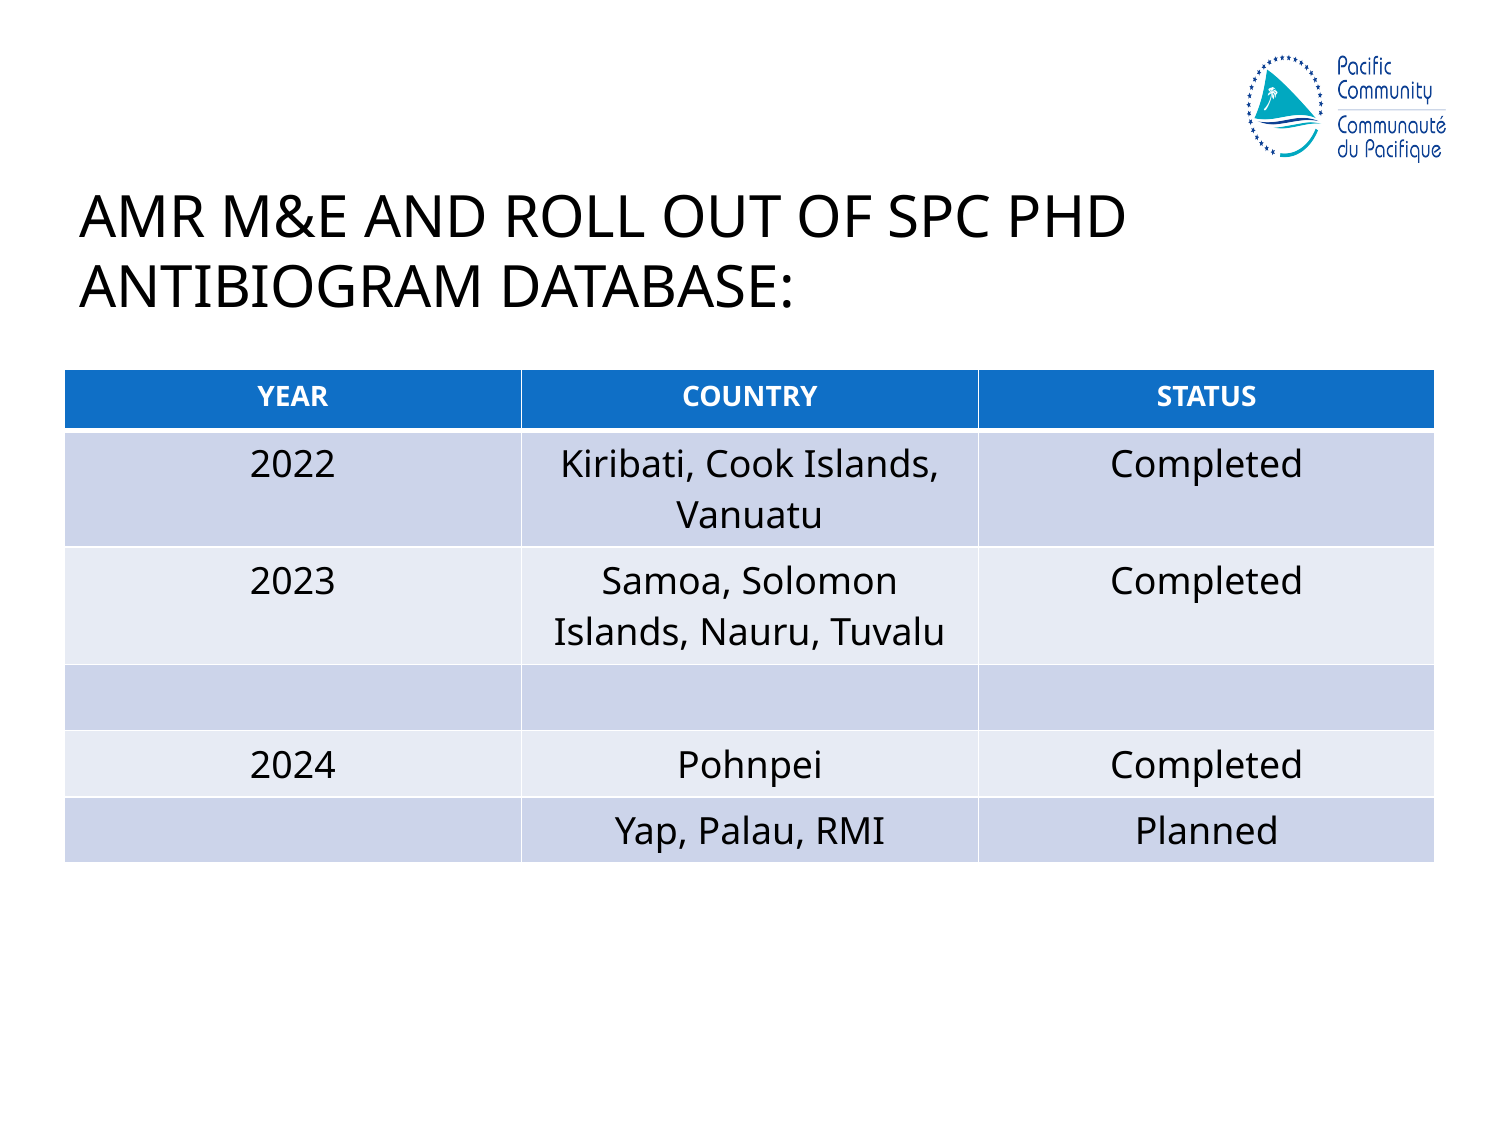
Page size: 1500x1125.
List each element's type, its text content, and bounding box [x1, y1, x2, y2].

table_cell 2024 [65, 731, 521, 796]
table_cell [65, 665, 521, 730]
table_cell Yap, Palau, RMI [522, 798, 978, 862]
table_cell Kiribati, Cook Islands, Vanuatu [522, 433, 978, 546]
table_header STATUS [979, 370, 1434, 428]
table_cell [65, 798, 521, 862]
table_header YEAR [65, 370, 521, 428]
table_cell [979, 665, 1434, 730]
table_cell Pohnpei [522, 731, 978, 796]
table_cell Completed [979, 548, 1434, 664]
table_cell 2023 [65, 548, 521, 664]
table_cell [522, 665, 978, 730]
table_cell 2022 [65, 433, 521, 546]
picture [1246, 54, 1446, 163]
table_cell Completed [979, 731, 1434, 796]
text_box AMR M&E AND ROLL OUT OF SPC PHD ANTIBIOGRAM DATABASE: [64, 172, 1153, 327]
table_cell Completed [979, 433, 1434, 546]
table_cell Samoa, Solomon Islands, Nauru, Tuvalu [522, 548, 978, 664]
table_header COUNTRY [522, 370, 978, 428]
table_cell Planned [979, 798, 1434, 862]
